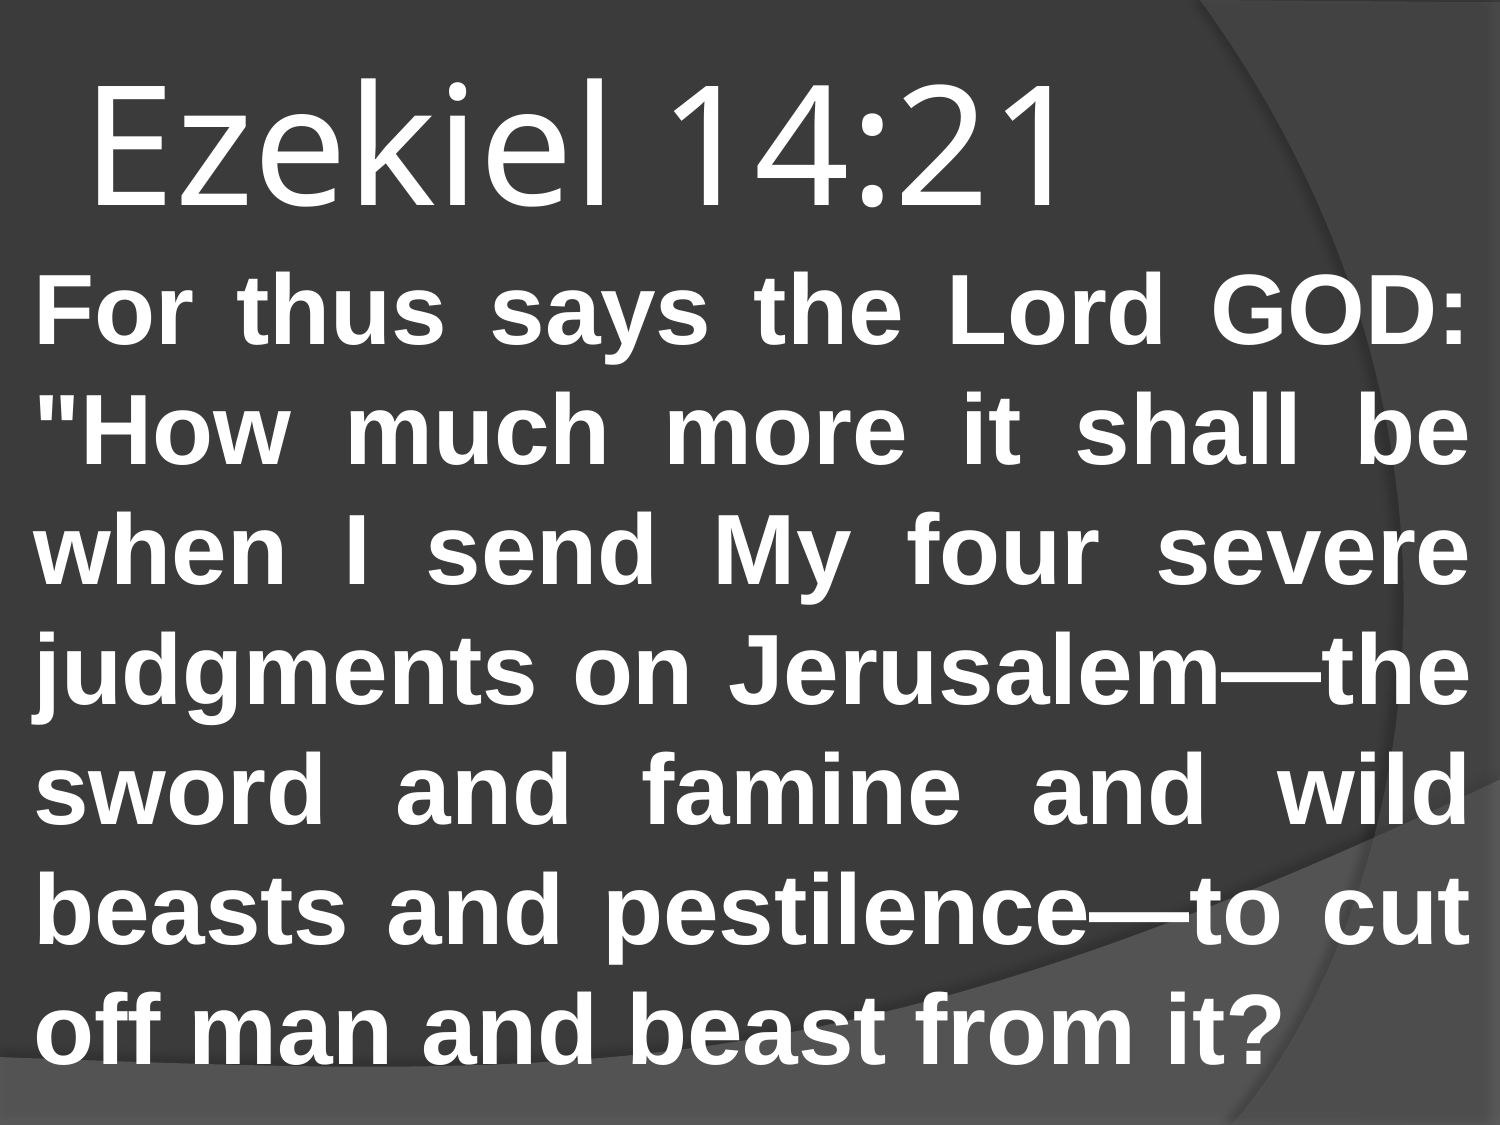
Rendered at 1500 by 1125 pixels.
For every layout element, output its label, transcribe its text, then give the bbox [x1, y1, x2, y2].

list For thus says the Lord GOD: "How much more it shall be when I send My four severe judgments on Jerusalem—the sword and famine and wild beasts and pestilence—to cut off man and beast from it? [12, 237, 1488, 1113]
title Ezekiel 14:21 [75, 45, 1300, 233]
